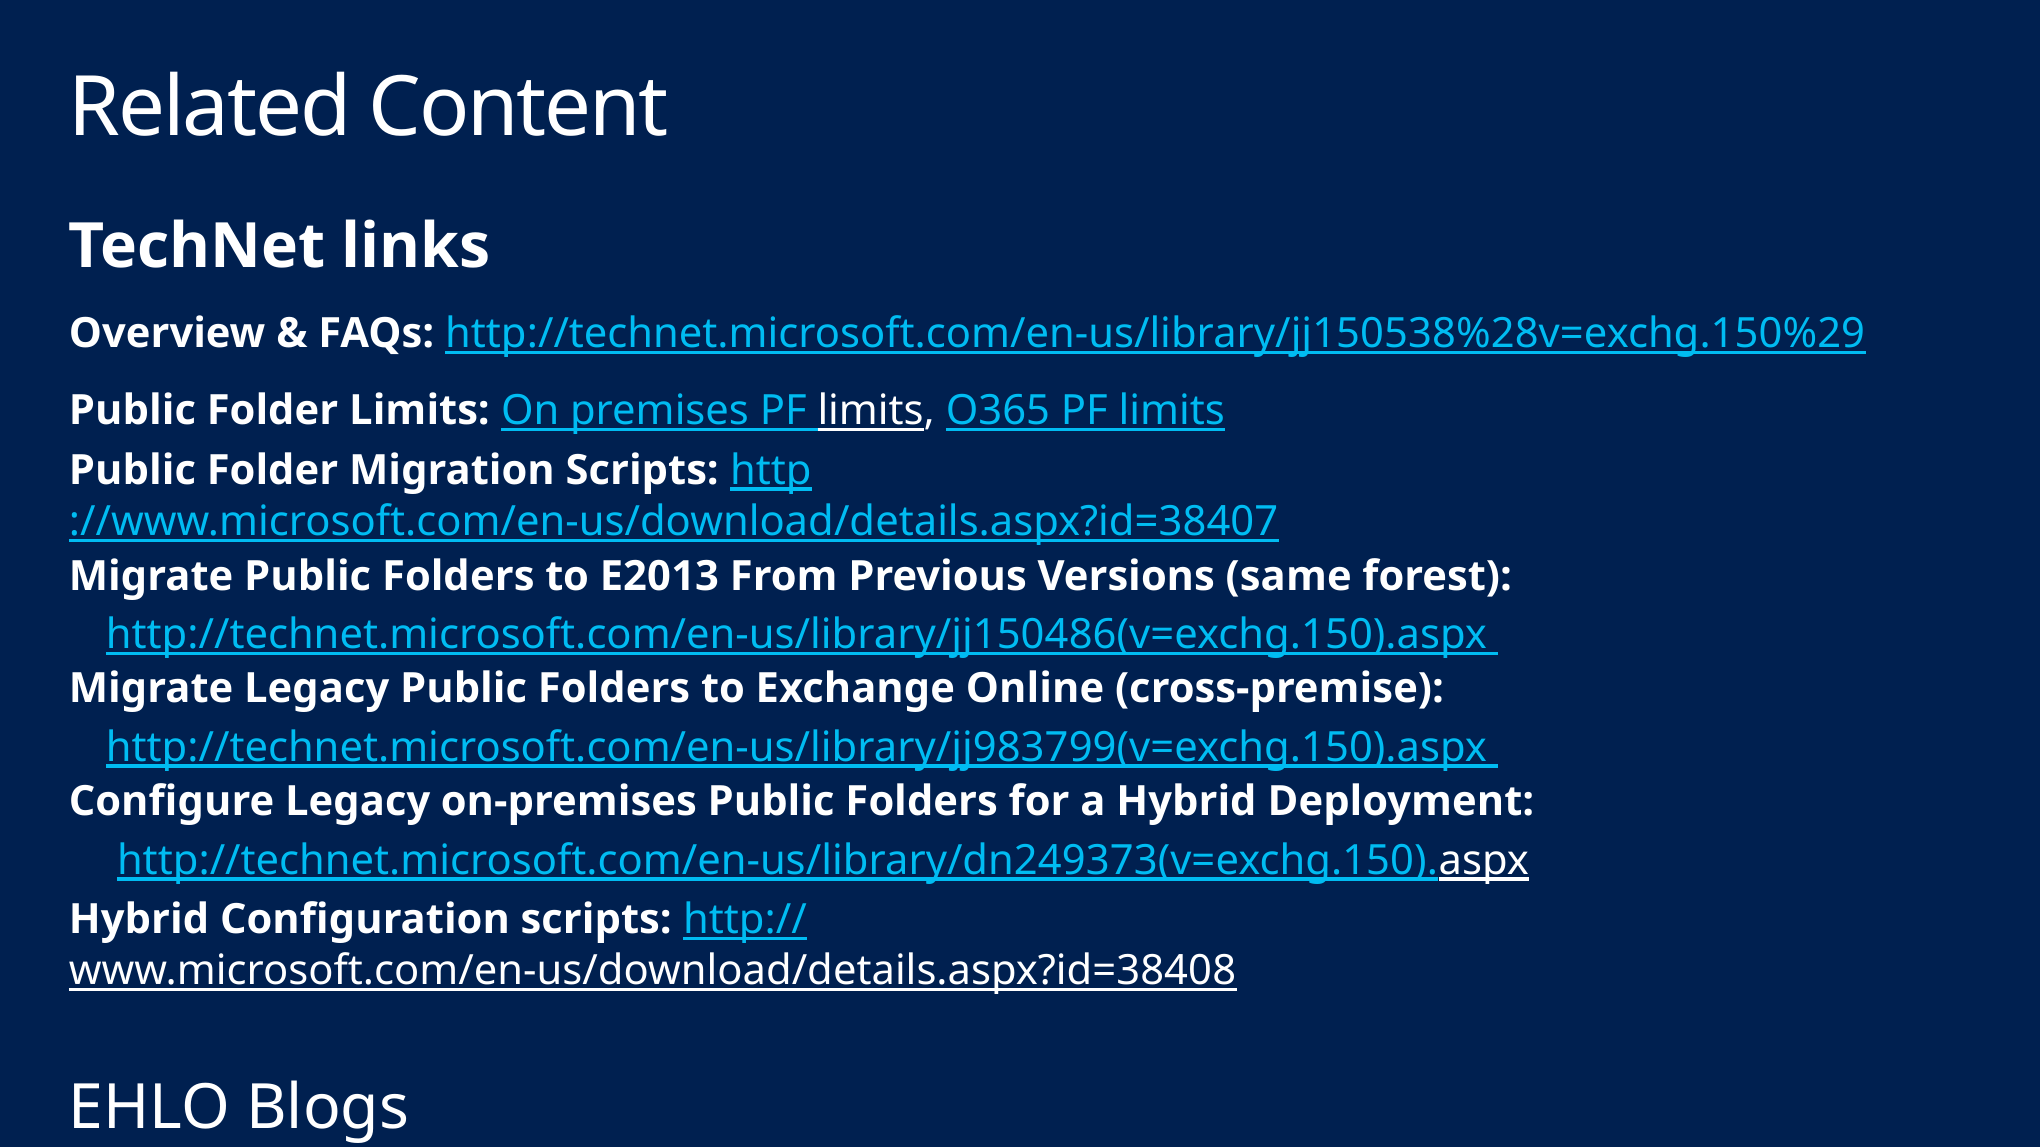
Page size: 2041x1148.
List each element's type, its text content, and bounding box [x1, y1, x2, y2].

title Related Content [45, 48, 1996, 198]
list TechNet links Overview & FAQs: http://technet.microsoft.com/en-us/library/jj150538%28v=exchg.150%29 Public Folder Limits: On premises PF limits, O365 PF limits Public Folder Migration Scripts: http://www.microsoft.com/en-us/download/details.aspx?id=38407 Migrate Public Folders to E2013 From Previous Versions (same forest): http://technet.microsoft.com/en-us/library/jj150486(v=exchg.150).aspx Migrate Legacy Public Folders to Exchange Online (cross-premise): http://technet.microsoft.com/en-us/library/jj983799(v=exchg.150).aspx Configure Legacy on-premises Public Folders for a Hybrid Deployment: http://technet.microsoft.com/en-us/library/dn249373(v=exchg.150).aspx Hybrid Configuration scripts: http://www.microsoft.com/en-us/download/details.aspx?id=38408 EHLO Blogs http://blogs.technet.com/b/exchange/archive/2013/05/02/public-folders-and-exchange-online.aspx http://blogs.technet.com/b/exchange/archive/2012/11/08/public-folders-in-the-new-office.aspx [45, 198, 1996, 537]
